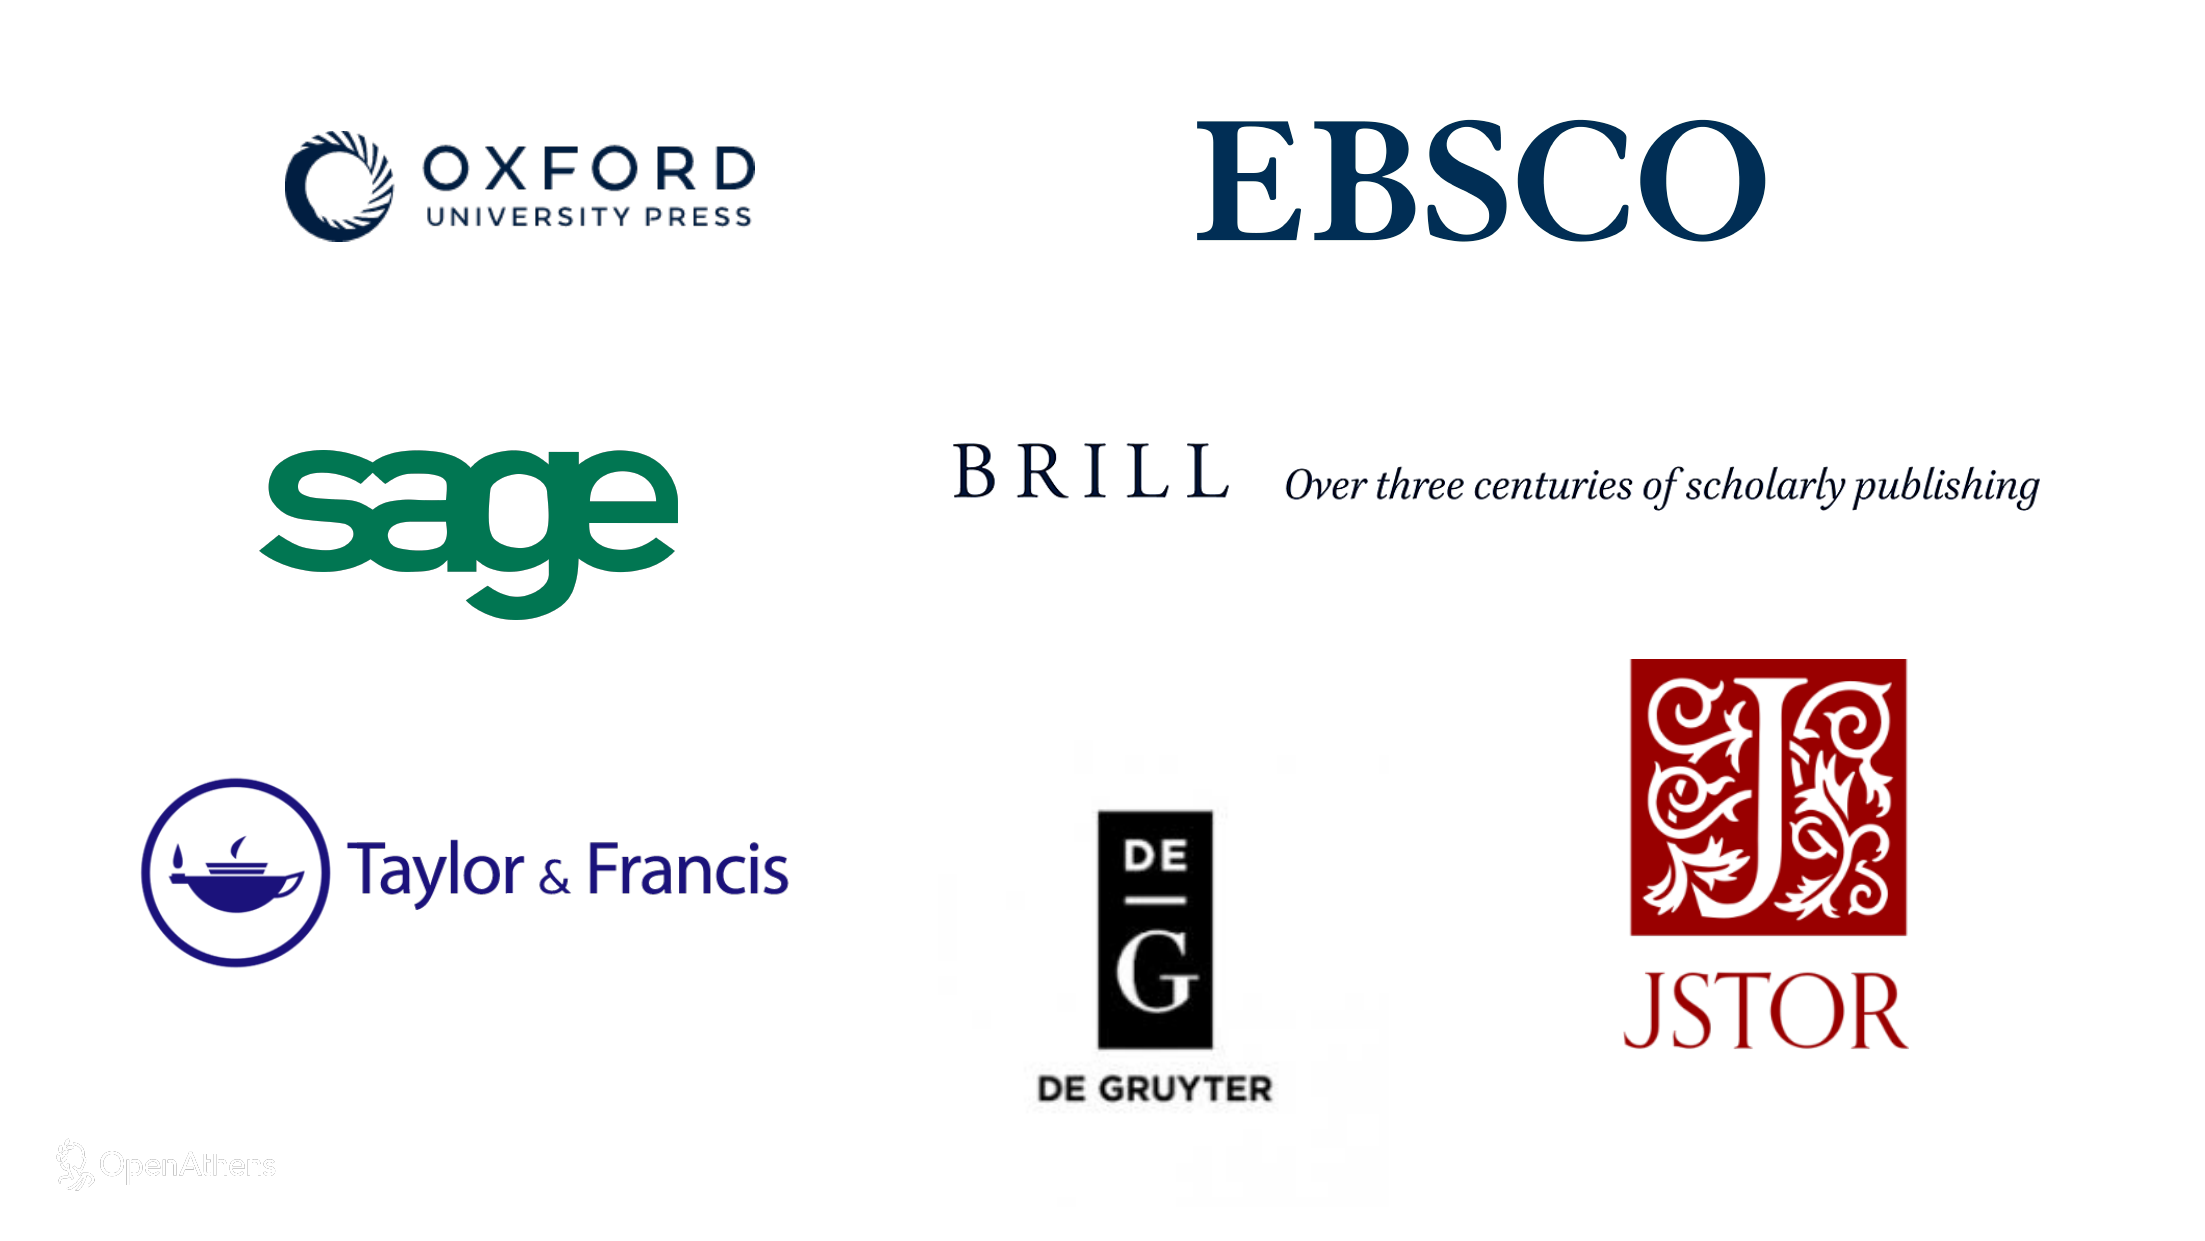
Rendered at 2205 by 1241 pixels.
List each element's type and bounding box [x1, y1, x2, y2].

picture [285, 131, 755, 242]
picture [923, 439, 2046, 512]
picture [1622, 659, 1909, 1053]
picture [923, 740, 1389, 1207]
picture [259, 450, 678, 620]
picture [1197, 119, 1766, 242]
picture [41, 1122, 290, 1207]
picture [135, 774, 802, 974]
